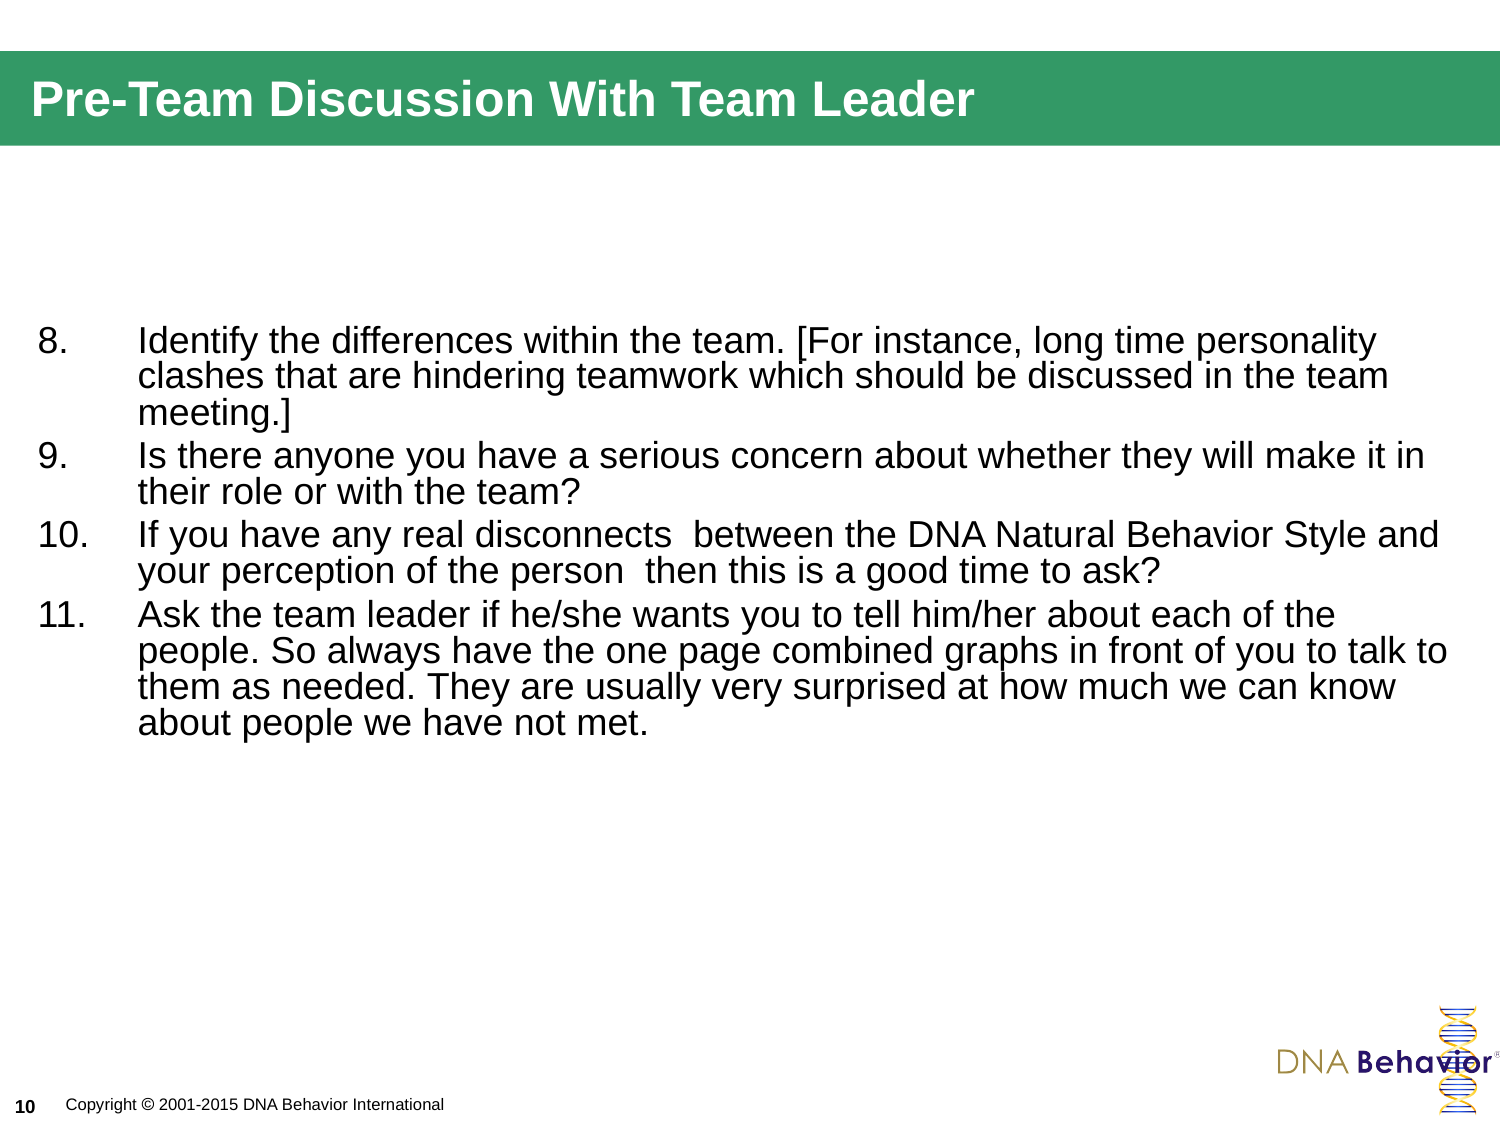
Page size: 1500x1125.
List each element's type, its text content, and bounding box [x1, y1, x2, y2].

list Identify the differences within the team. [For instance, long time personality clashes that are hindering teamwork which should be discussed in the team meeting.] Is there anyone you have a serious concern about whether they will make it in their role or with the team? If you have any real disconnects between the DNA Natural Behavior Style and your perception of the person then this is a good time to ask? Ask the team leader if he/she wants you to tell him/her about each of the people. So always have the one page combined graphs in front of you to talk to them as needed. They are usually very surprised at how much we can know about people we have not met. [37, 225, 1479, 929]
title Pre-Team Discussion With Team Leader [0, 60, 1376, 133]
picture [1275, 994, 1500, 1125]
